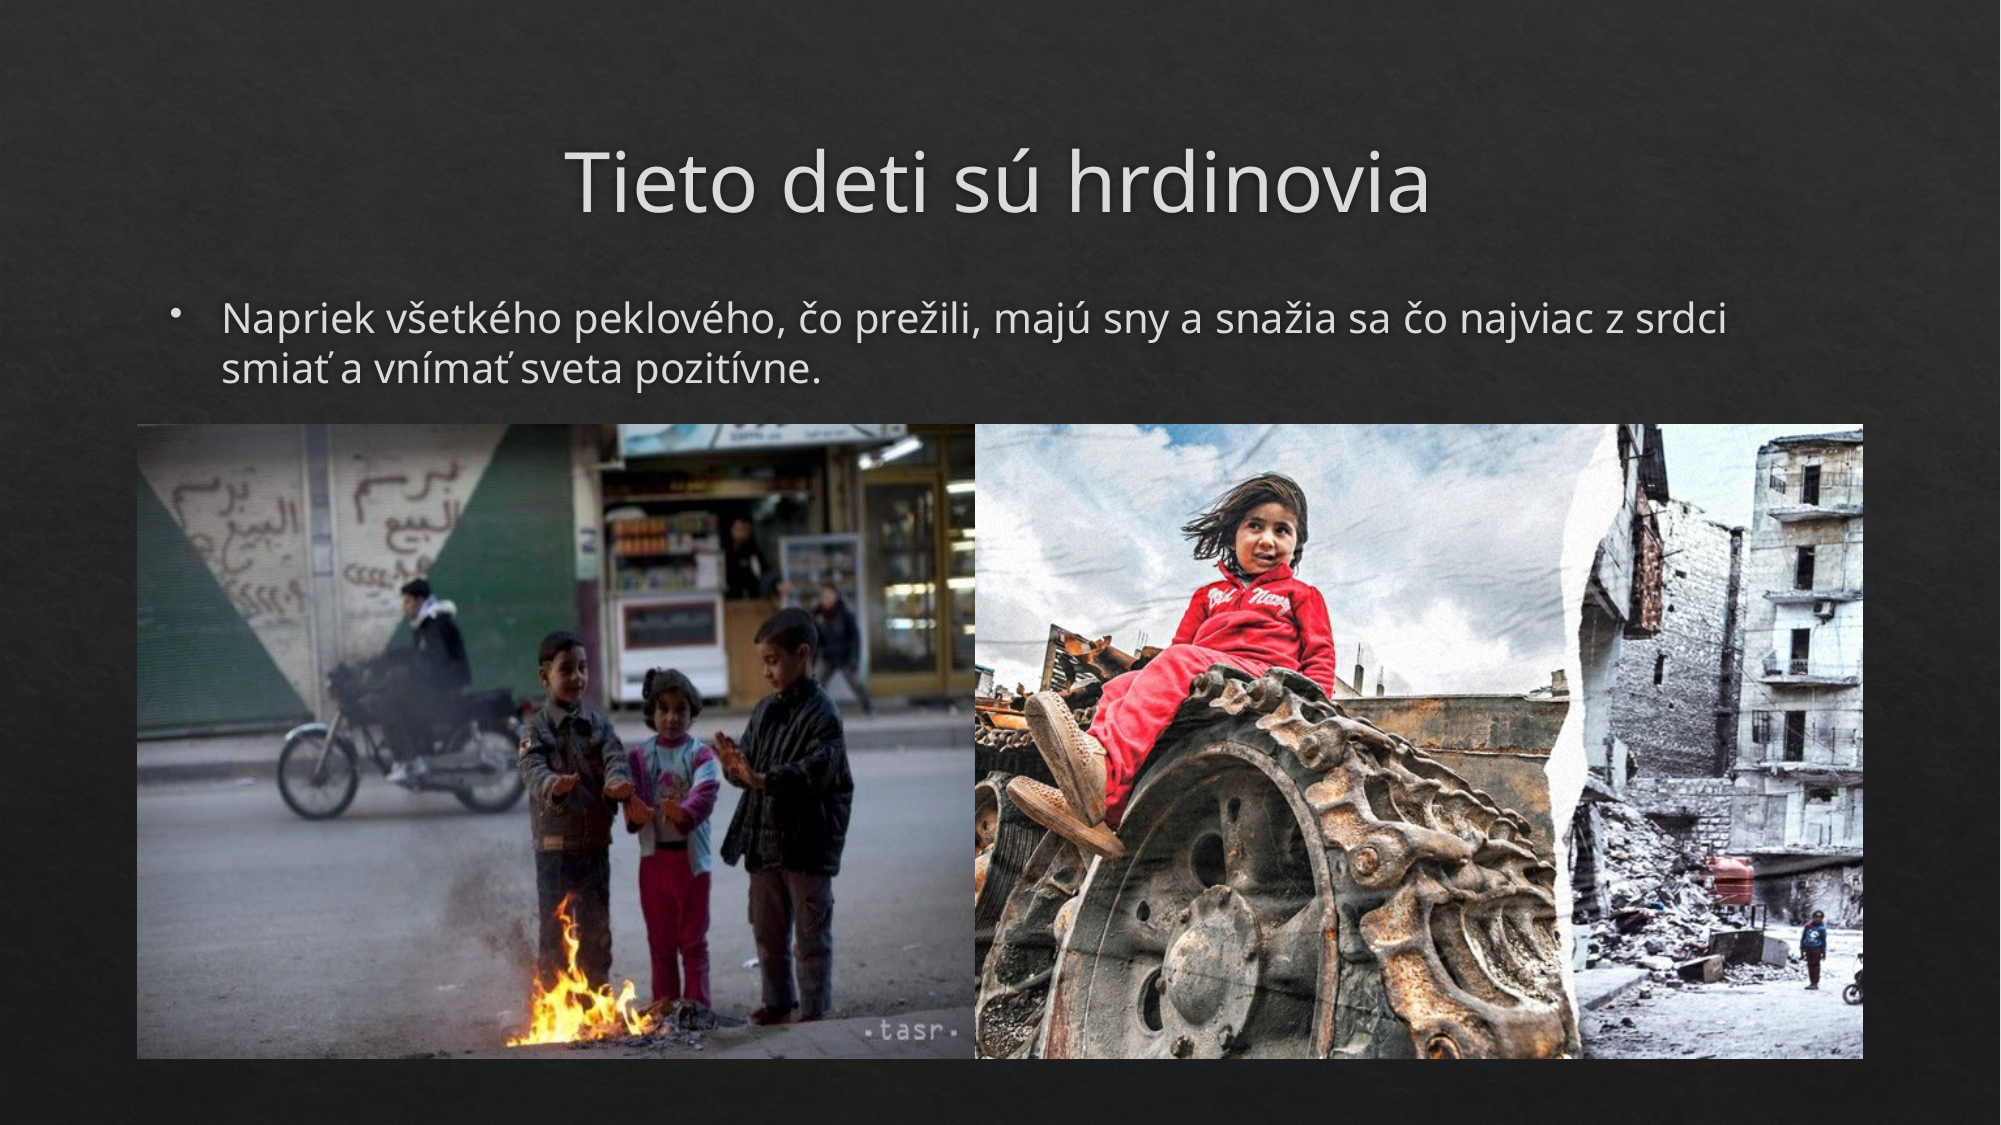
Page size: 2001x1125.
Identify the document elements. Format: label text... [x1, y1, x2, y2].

picture [137, 424, 1863, 1059]
title Tieto deti sú hrdinovia [149, 99, 1849, 260]
list Napriek všetkého peklového, čo prežili, majú sny a snažia sa čo najviac z srdci smiať a vnímať sveta pozitívne. [149, 284, 1849, 420]
